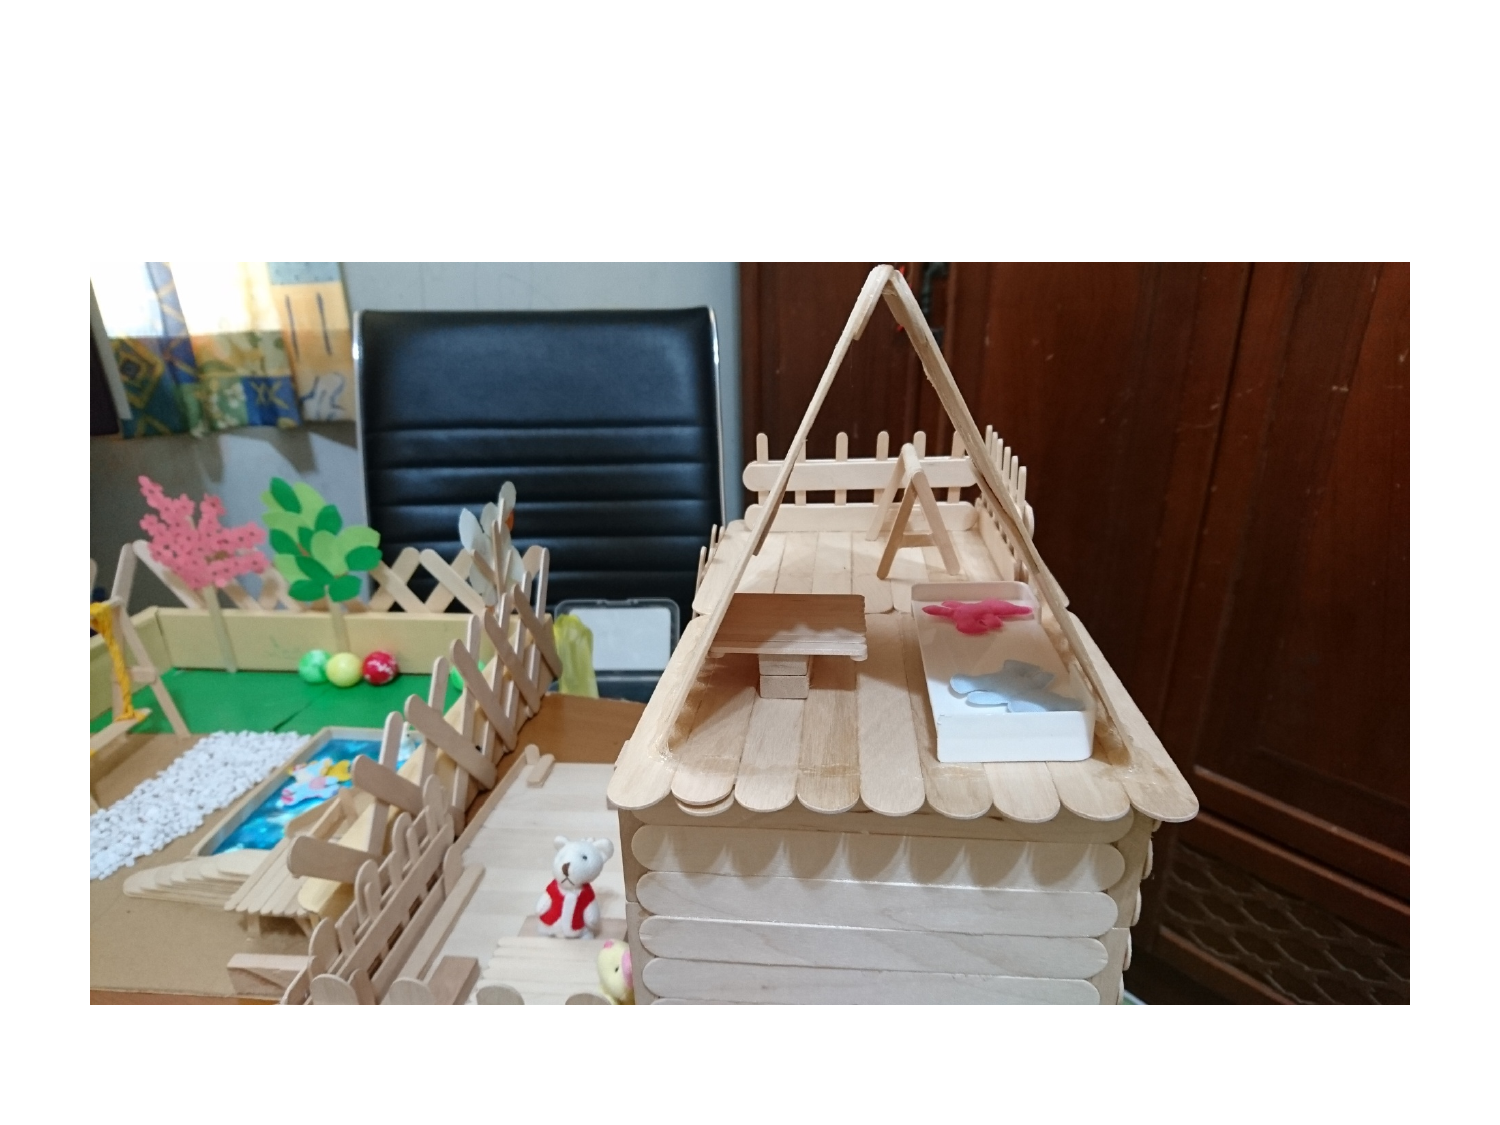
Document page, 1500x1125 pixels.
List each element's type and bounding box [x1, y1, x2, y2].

list [89, 262, 1411, 1006]
